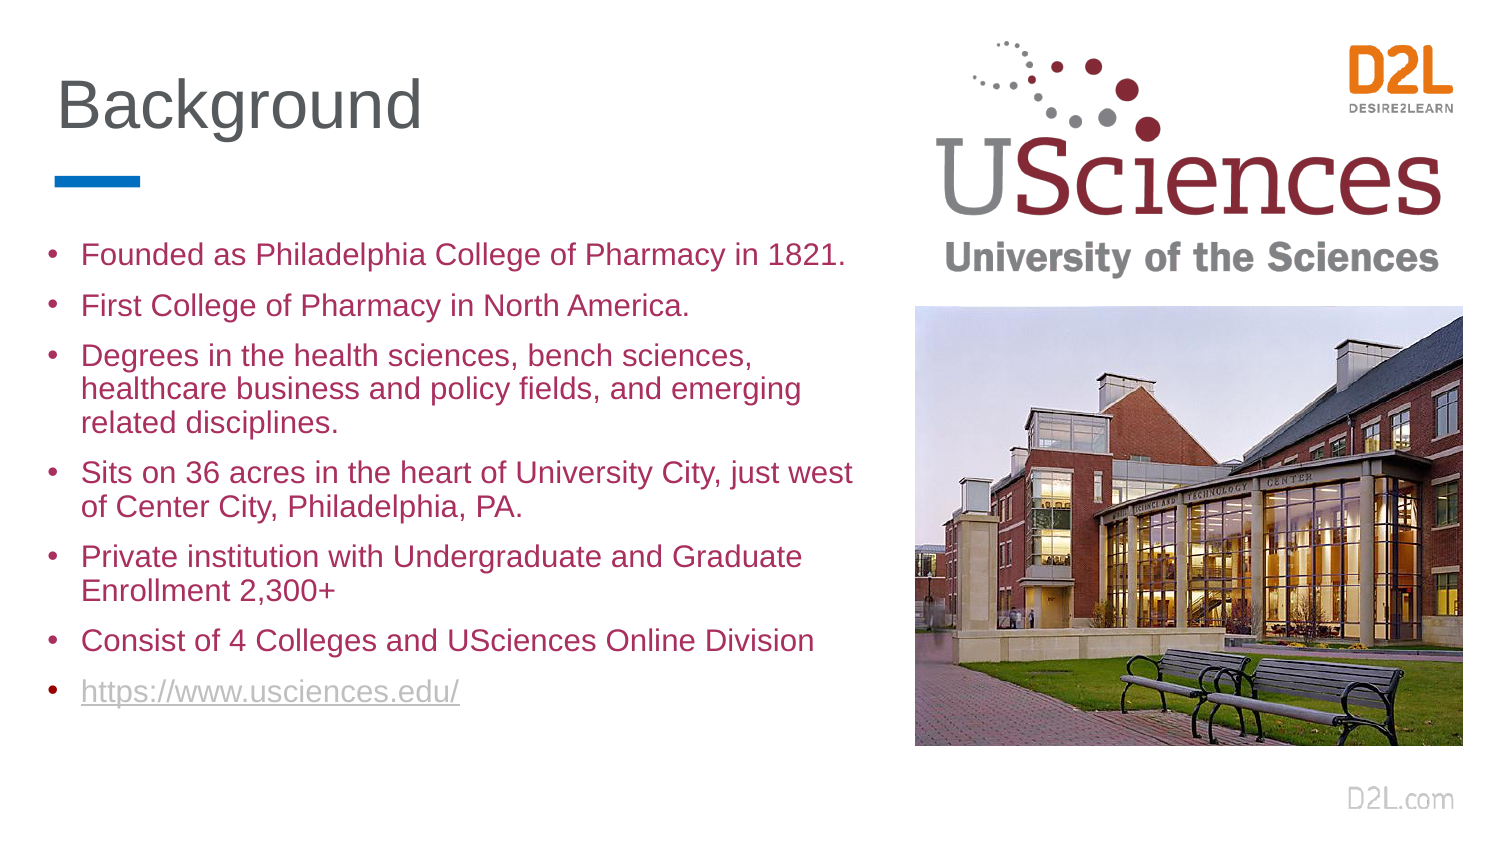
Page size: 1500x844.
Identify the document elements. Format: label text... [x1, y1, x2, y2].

text_box Founded as Philadelphia College of Pharmacy in 1821. First College of Pharmacy in North America. Degrees in the health sciences, bench sciences, healthcare business and policy fields, and emerging related disciplines. Sits on 36 acres in the heart of University City, just west of Center City, Philadelphia, PA. Private institution with Undergraduate and Graduate Enrollment 2,300+ Consist of 4 Colleges and USciences Online Division https://www.usciences.edu/ [36, 233, 886, 804]
text_box [54, 175, 141, 188]
picture [915, 0, 1500, 844]
title Background [45, 63, 924, 227]
